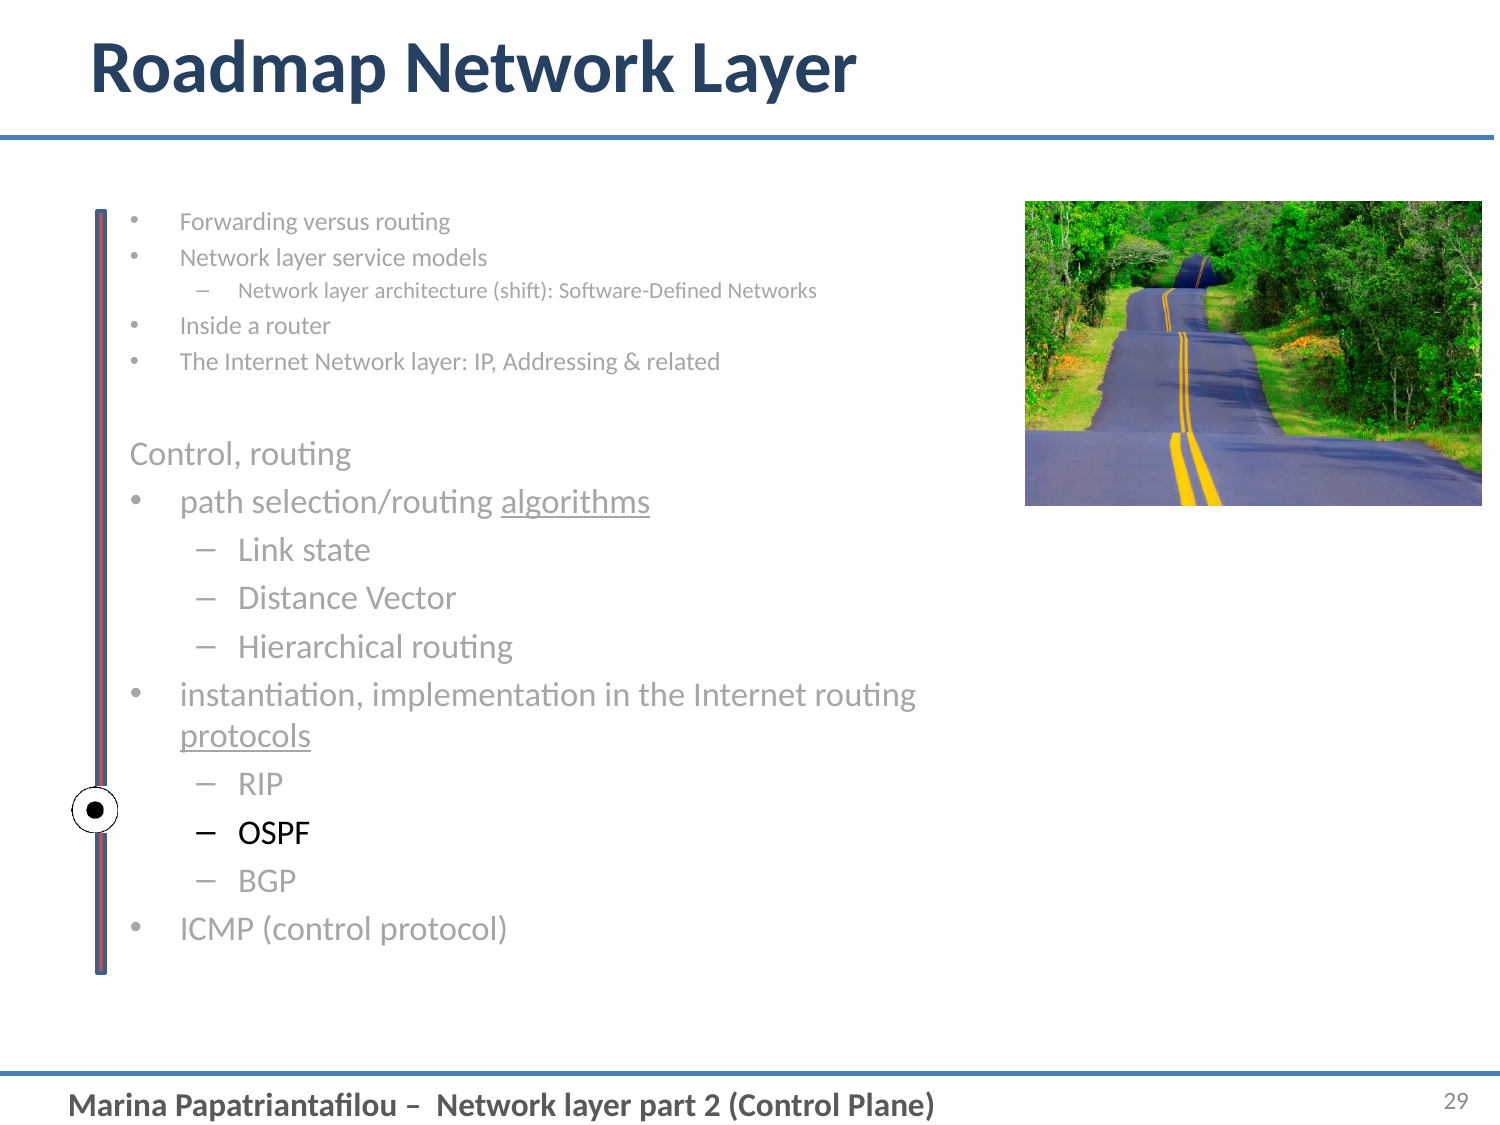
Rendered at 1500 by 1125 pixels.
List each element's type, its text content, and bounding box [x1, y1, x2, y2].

title Roadmap Network Layer [75, 0, 1425, 126]
picture [1024, 201, 1483, 507]
text_box [95, 841, 107, 975]
picture [71, 786, 118, 833]
text_box [95, 209, 107, 785]
slide_number 29 [1364, 1069, 1484, 1125]
list Forwarding versus routing Network layer service models Network layer architecture (shift): Software-Defined Networks Inside a router The Internet Network layer: IP, Addressing & related Control, routing path selection/routing algorithms Link state Distance Vector Hierarchical routing instantiation, implementation in the Internet routing protocols RIP OSPF BGP ICMP (control protocol) [114, 196, 1058, 960]
